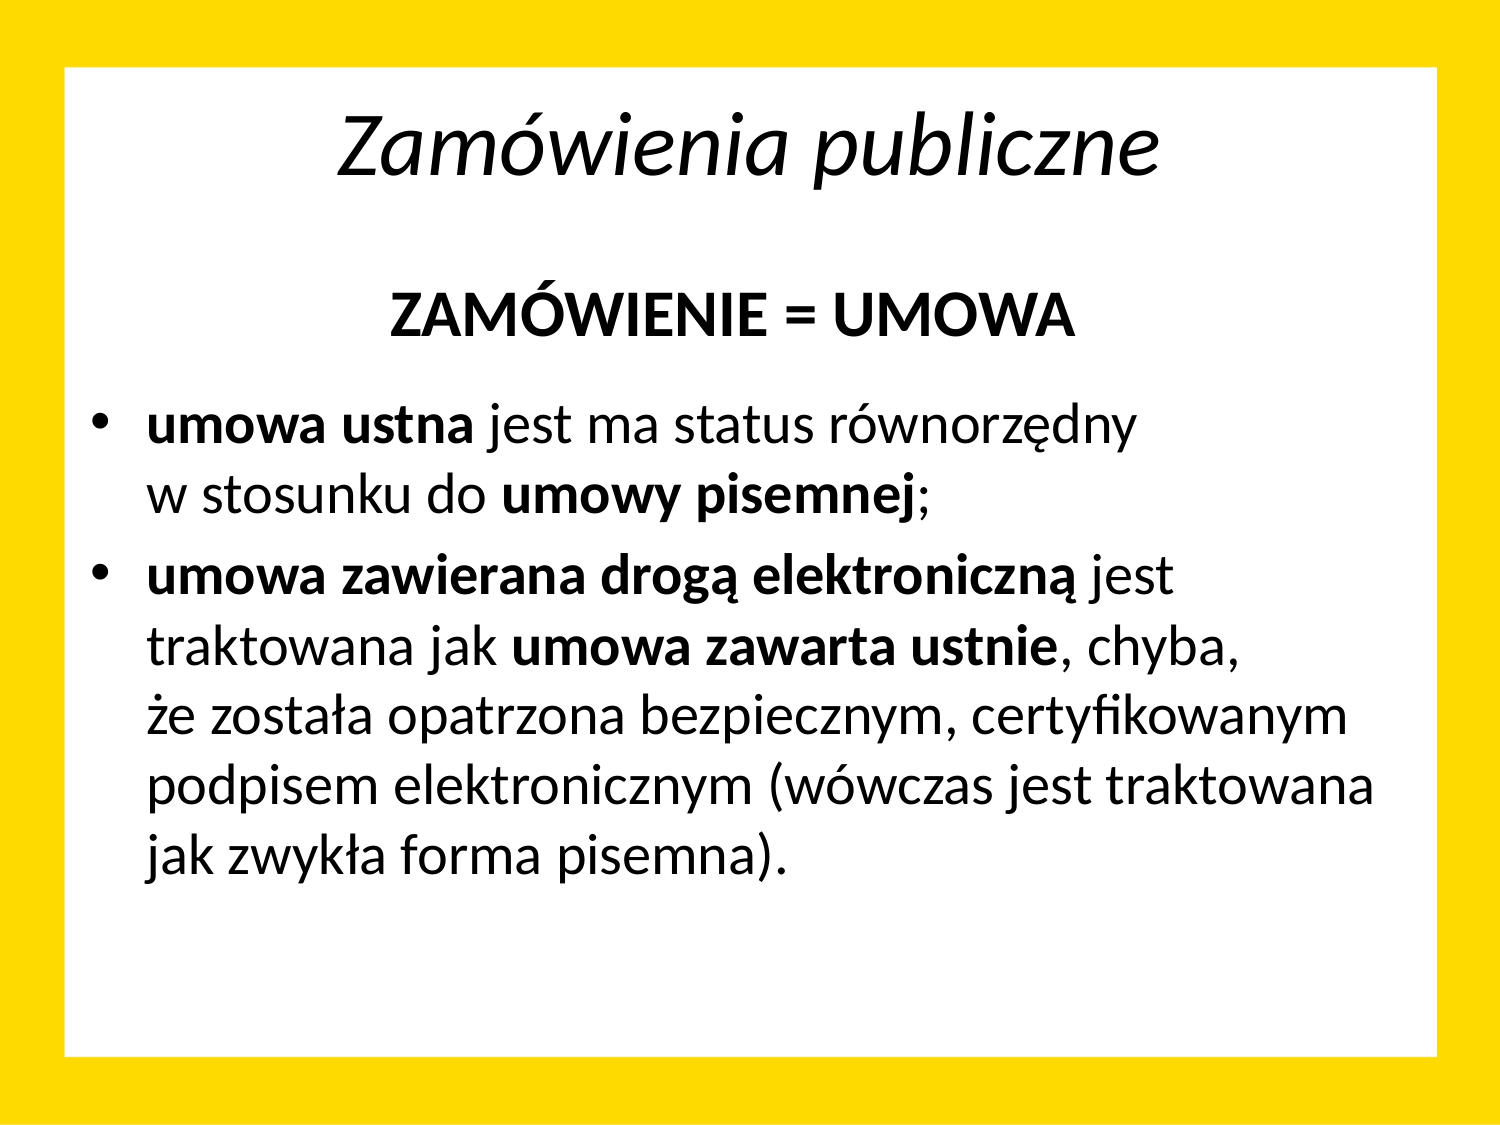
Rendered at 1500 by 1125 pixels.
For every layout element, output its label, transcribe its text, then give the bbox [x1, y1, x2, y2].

title Zamówienia publiczne [74, 44, 1426, 233]
picture [0, 0, 1500, 1125]
list ZAMÓWIENIE = UMOWA umowa ustna jest ma status równorzędny w stosunku do umowy pisemnej; umowa zawierana drogą elektroniczną jest traktowana jak umowa zawarta ustnie, chyba, że została opatrzona bezpiecznym, certyfikowanym podpisem elektronicznym (wówczas jest traktowana jak zwykła forma pisemna). [74, 262, 1426, 1006]
